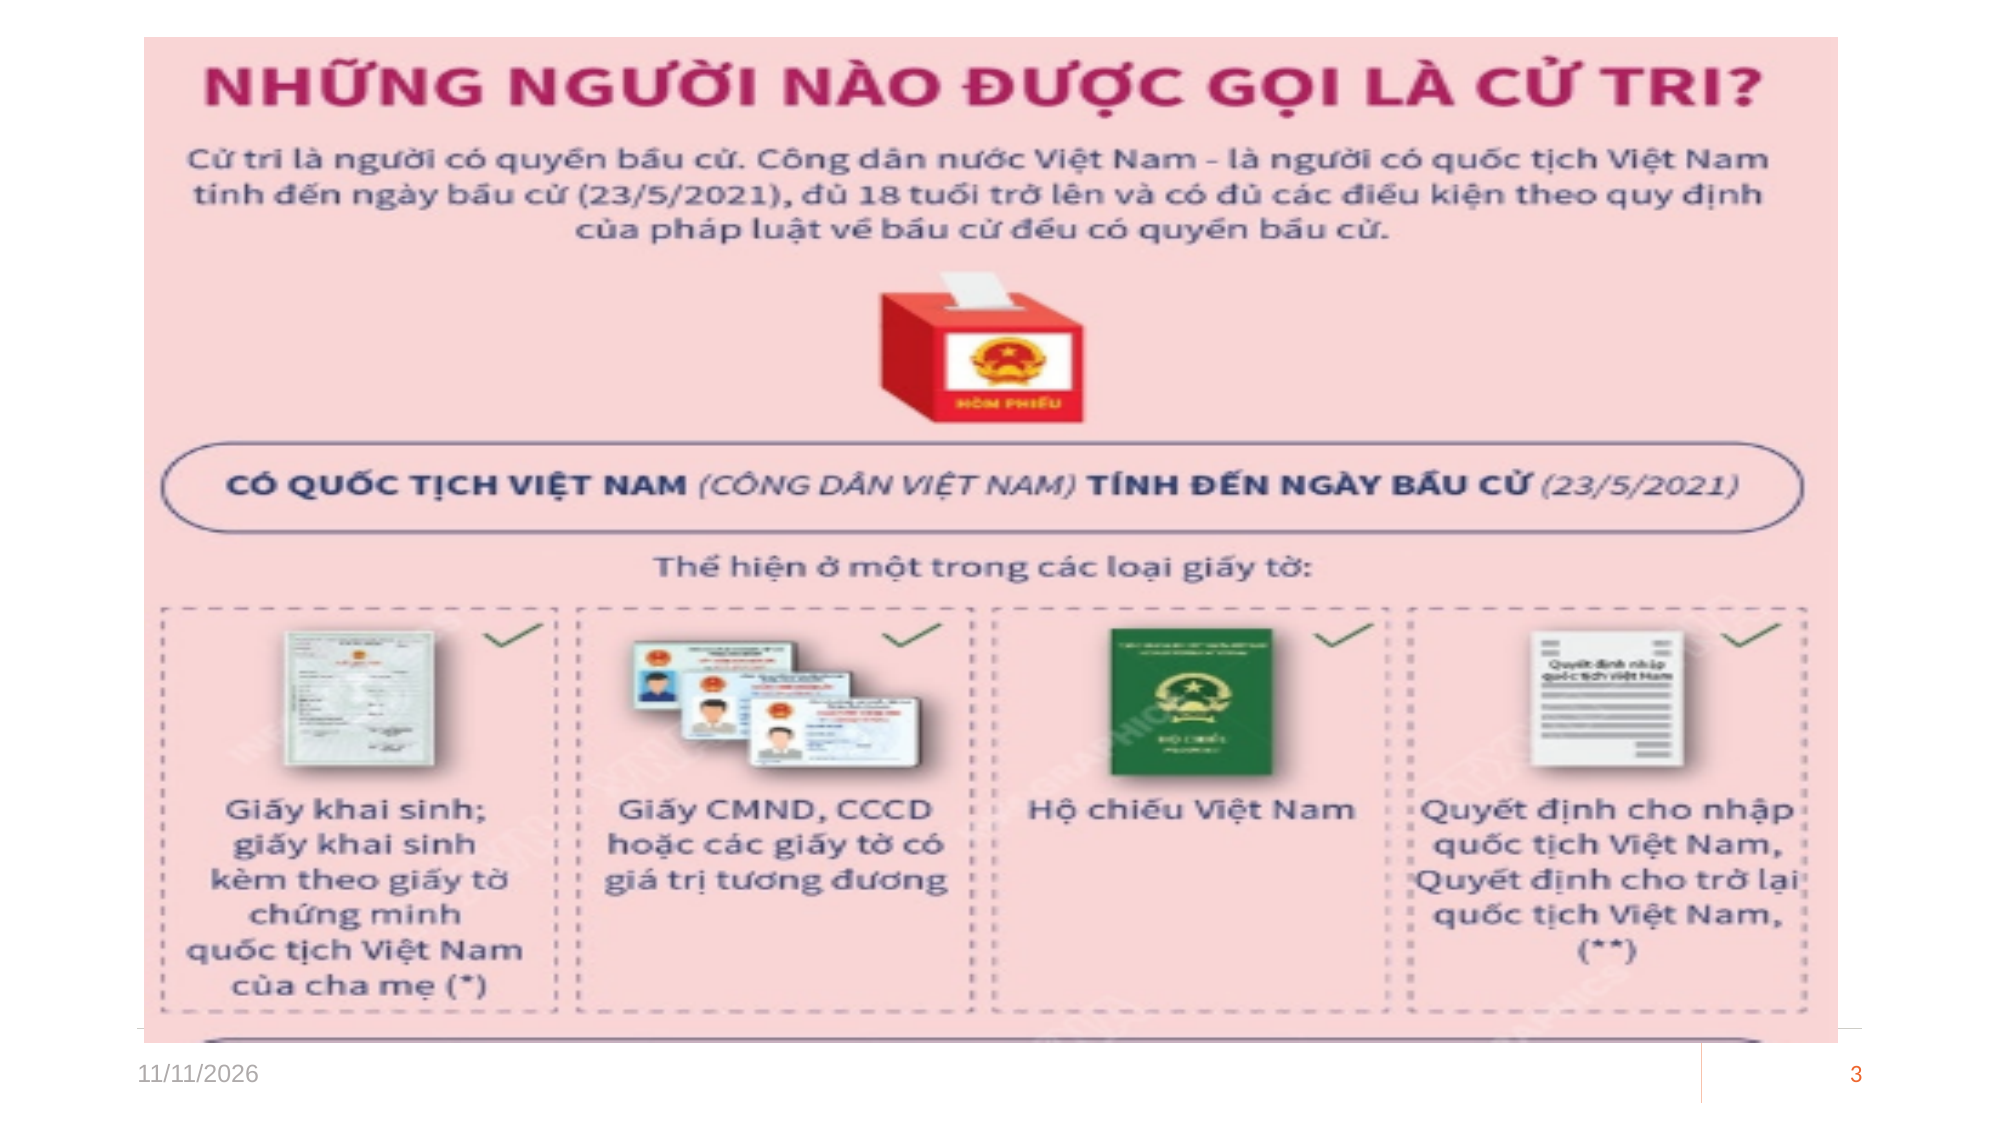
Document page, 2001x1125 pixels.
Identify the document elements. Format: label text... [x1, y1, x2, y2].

slide_number 3 [1720, 1042, 1863, 1103]
picture [144, 37, 1838, 1043]
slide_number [137, 1042, 351, 1103]
